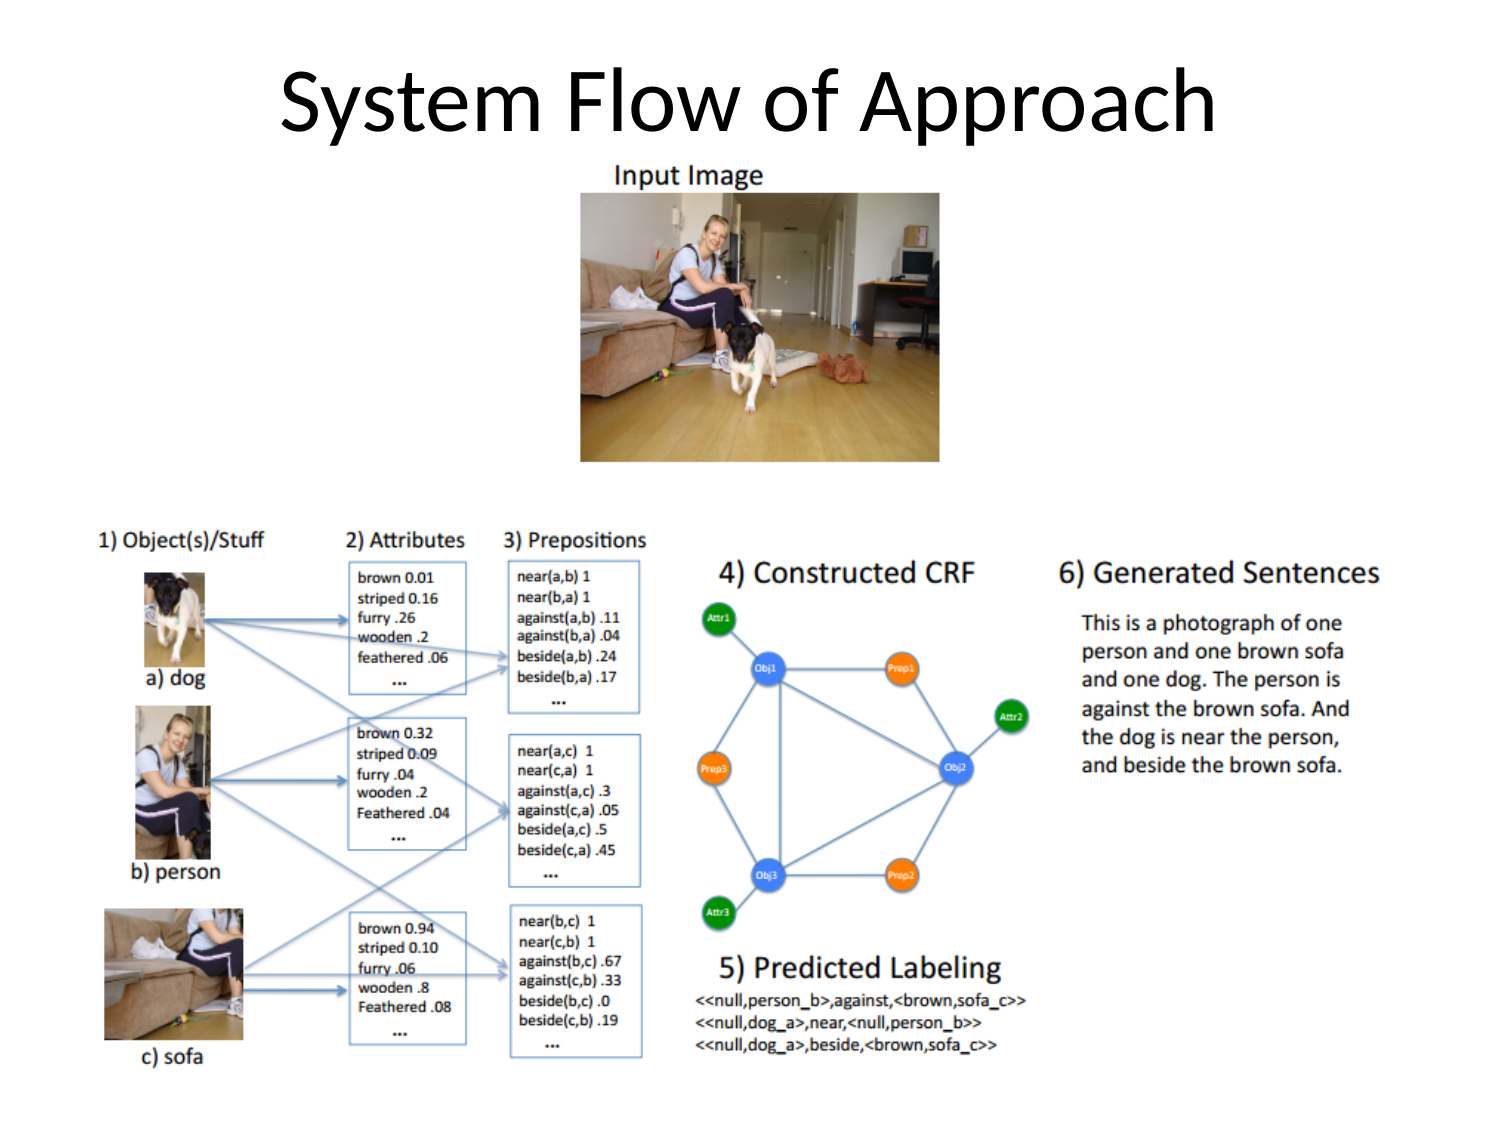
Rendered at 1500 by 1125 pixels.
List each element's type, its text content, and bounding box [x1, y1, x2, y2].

picture [97, 148, 1436, 1105]
title System Flow of Approach [75, 1, 1425, 189]
